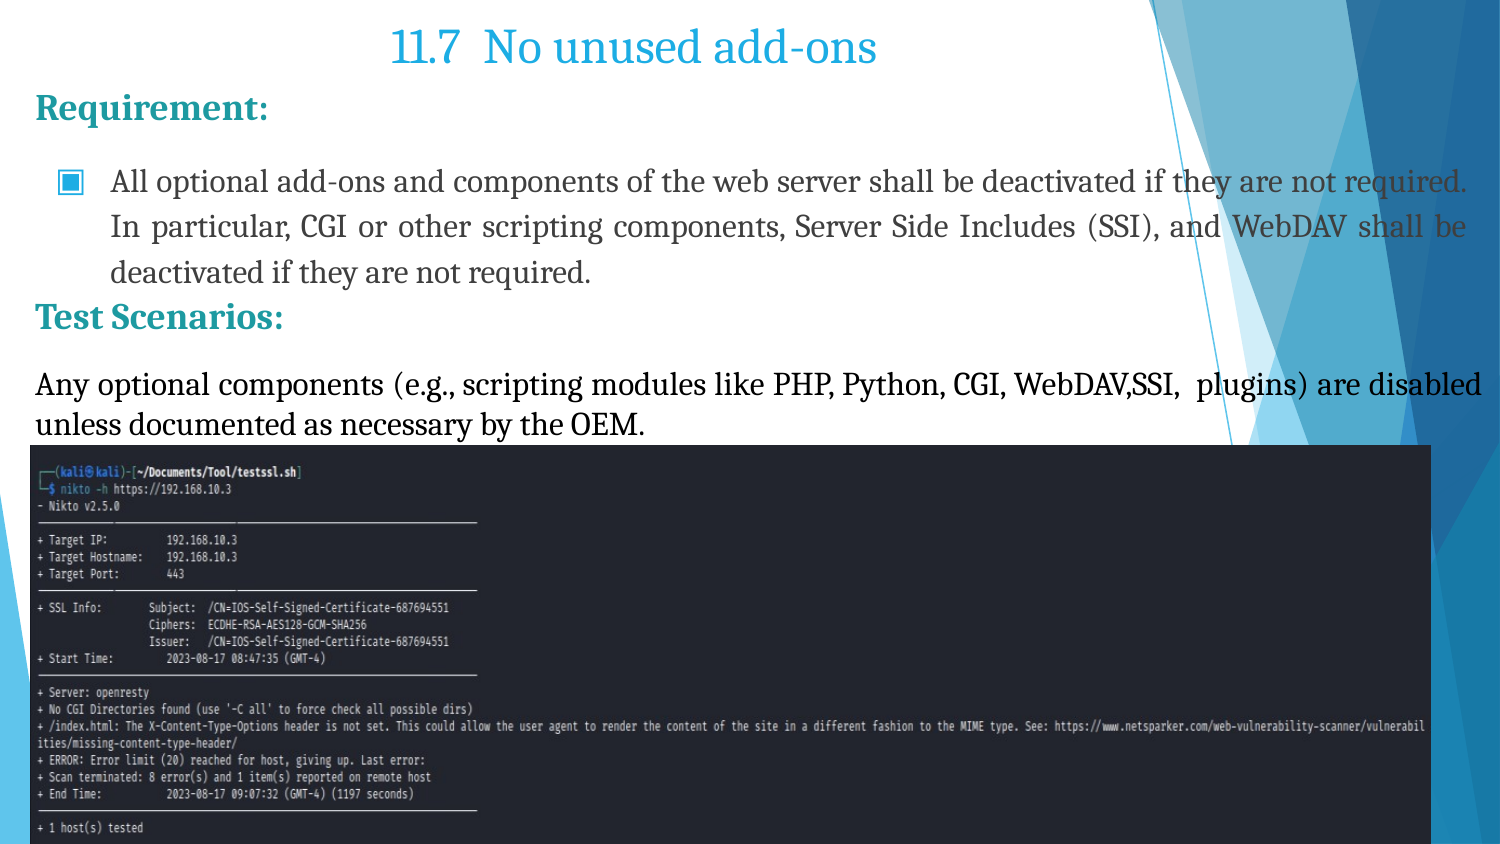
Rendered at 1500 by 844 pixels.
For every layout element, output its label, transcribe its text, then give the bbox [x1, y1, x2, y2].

title 11.7 No unused add-ons [154, 0, 1126, 75]
text_box Test Scenarios: Any optional components (e.g., scripting modules like PHP, Python, CGI, WebDAV,SSI, plugins) are disabled unless documented as necessary by the OEM. [20, 284, 1500, 510]
picture [29, 445, 1431, 844]
list Requirement: All optional add-ons and components of the web server shall be deactivated if they are not required. In particular, CGI or other scripting components, Server Side Includes (SSI), and WebDAV shall be deactivated if they are not required. [20, 75, 1484, 284]
